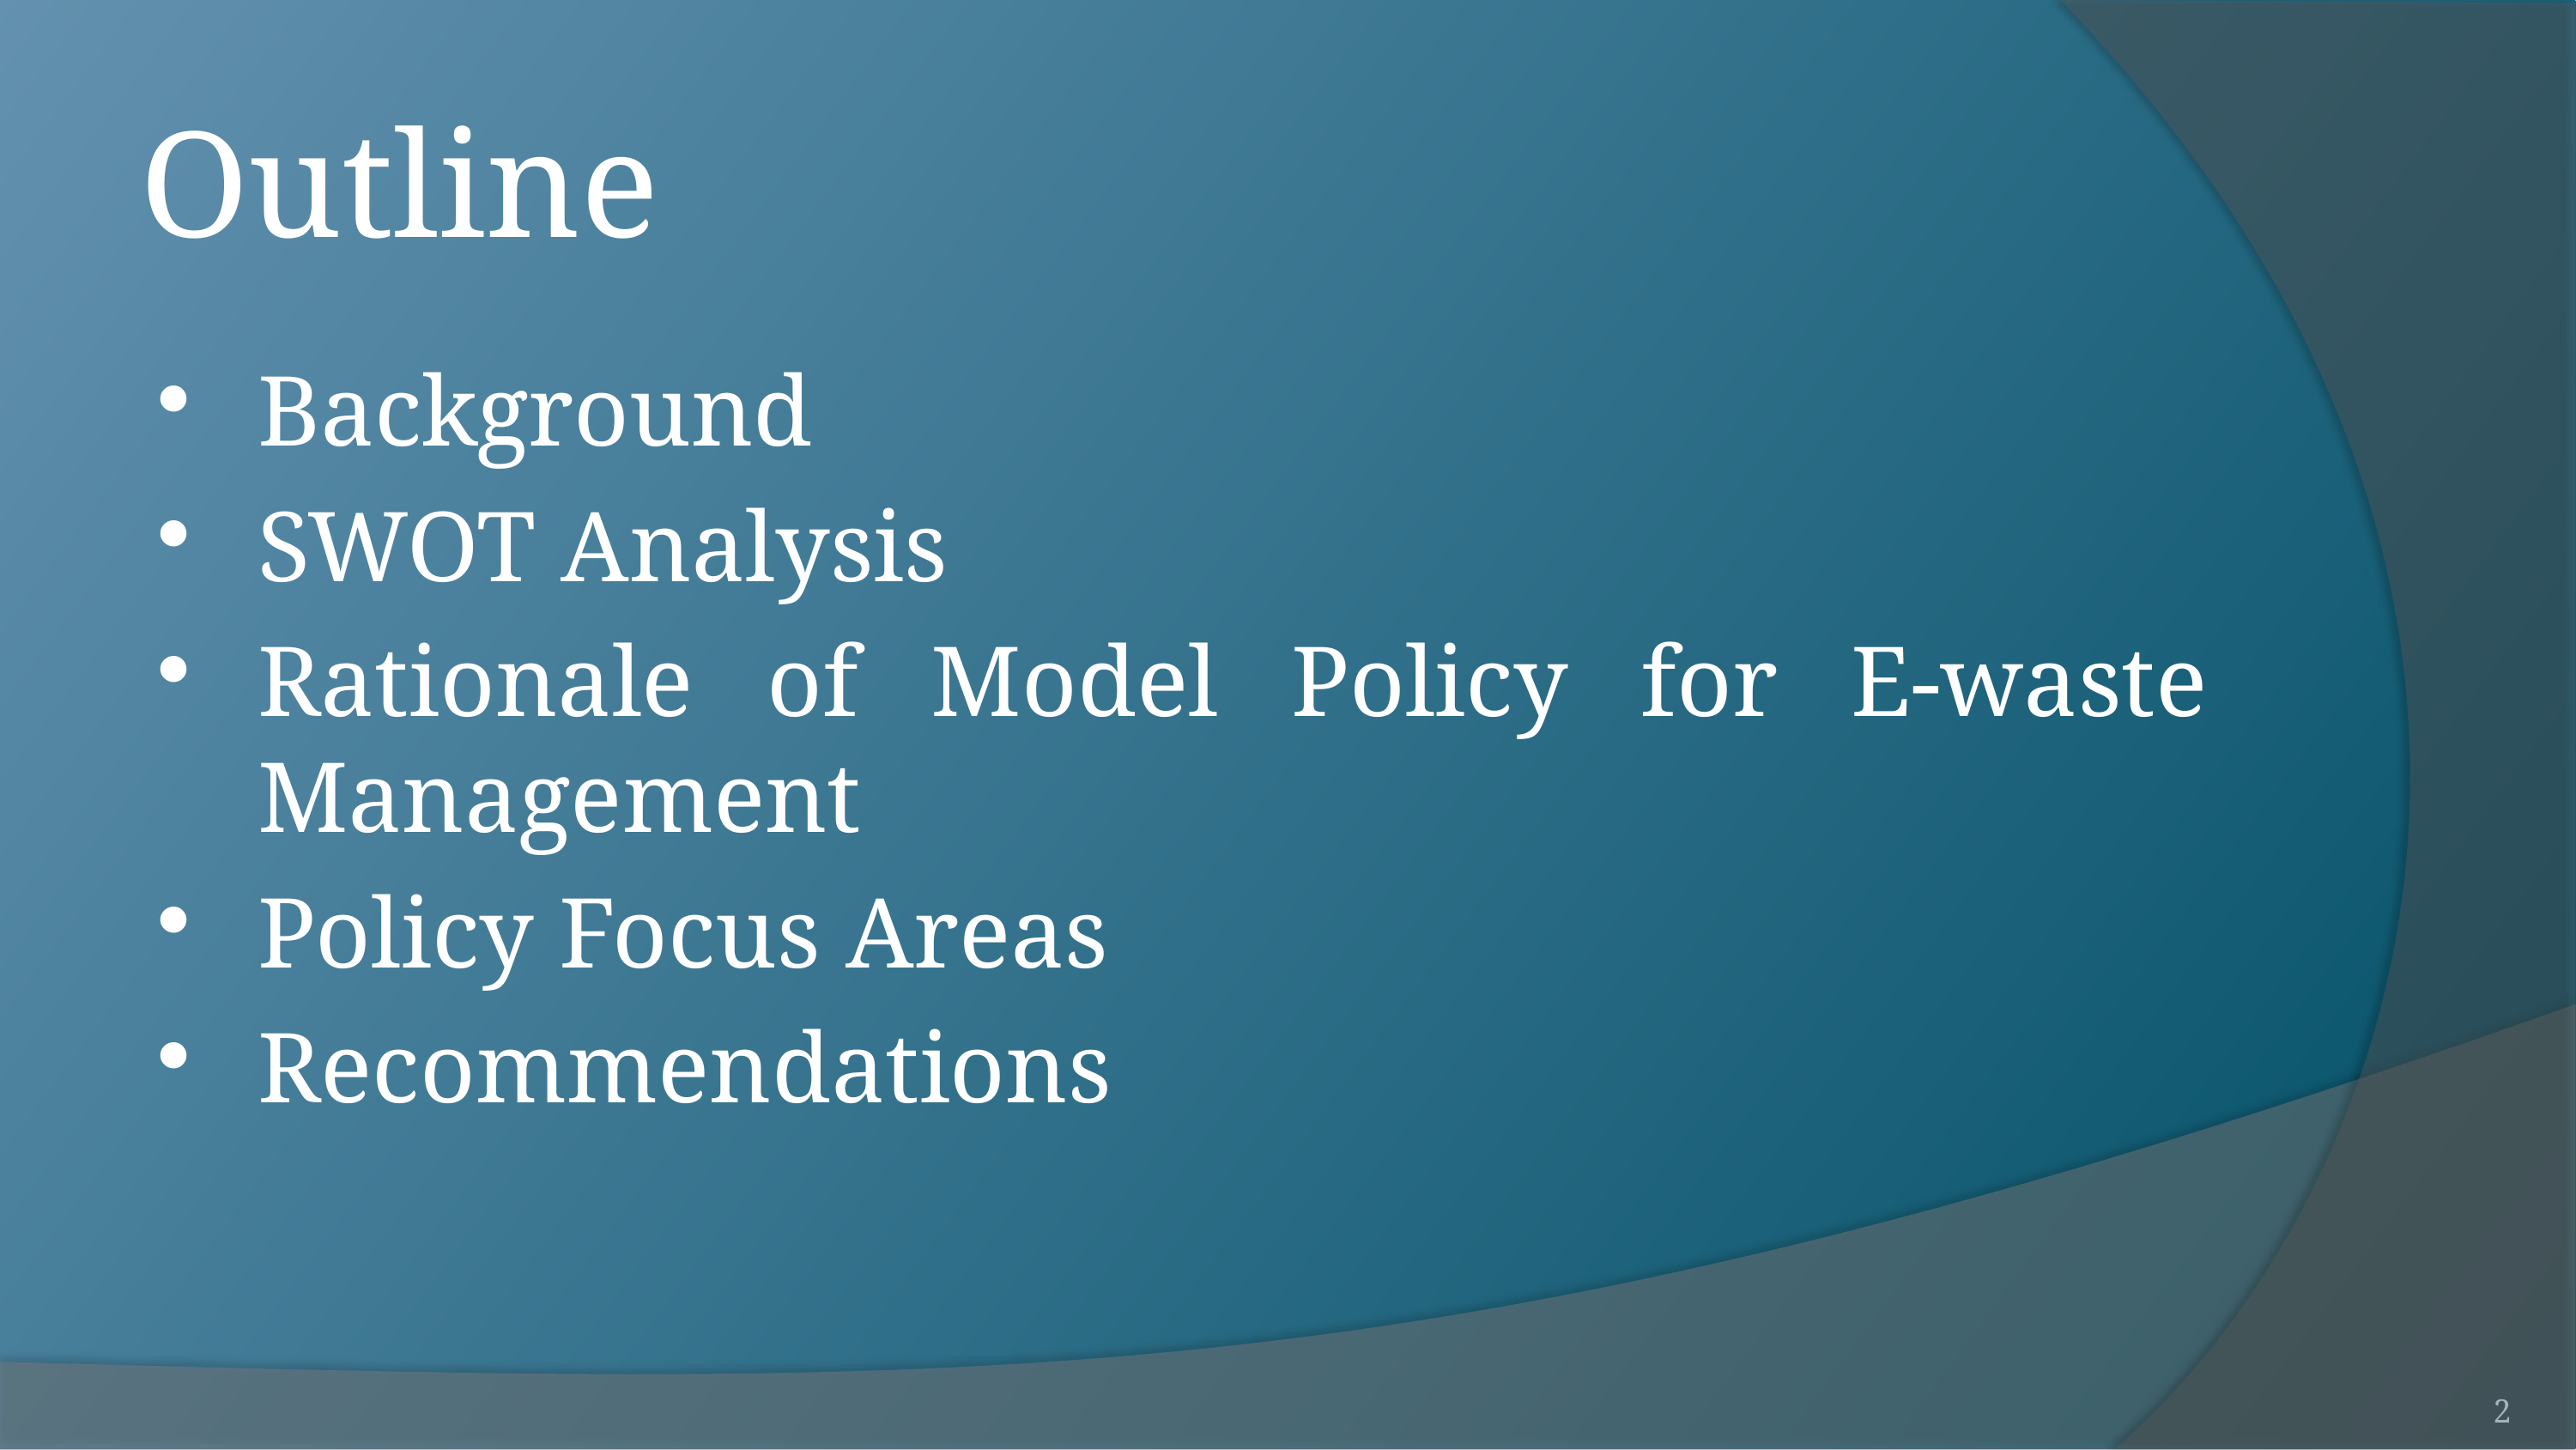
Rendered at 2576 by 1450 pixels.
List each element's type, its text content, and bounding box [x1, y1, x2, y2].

slide_number 2 [2296, 1356, 2512, 1435]
list Background SWOT Analysis Rationale of Model Policy for E-waste Management Policy Focus Areas Recommendations [129, 337, 2233, 1295]
title Outline [129, 58, 2233, 300]
